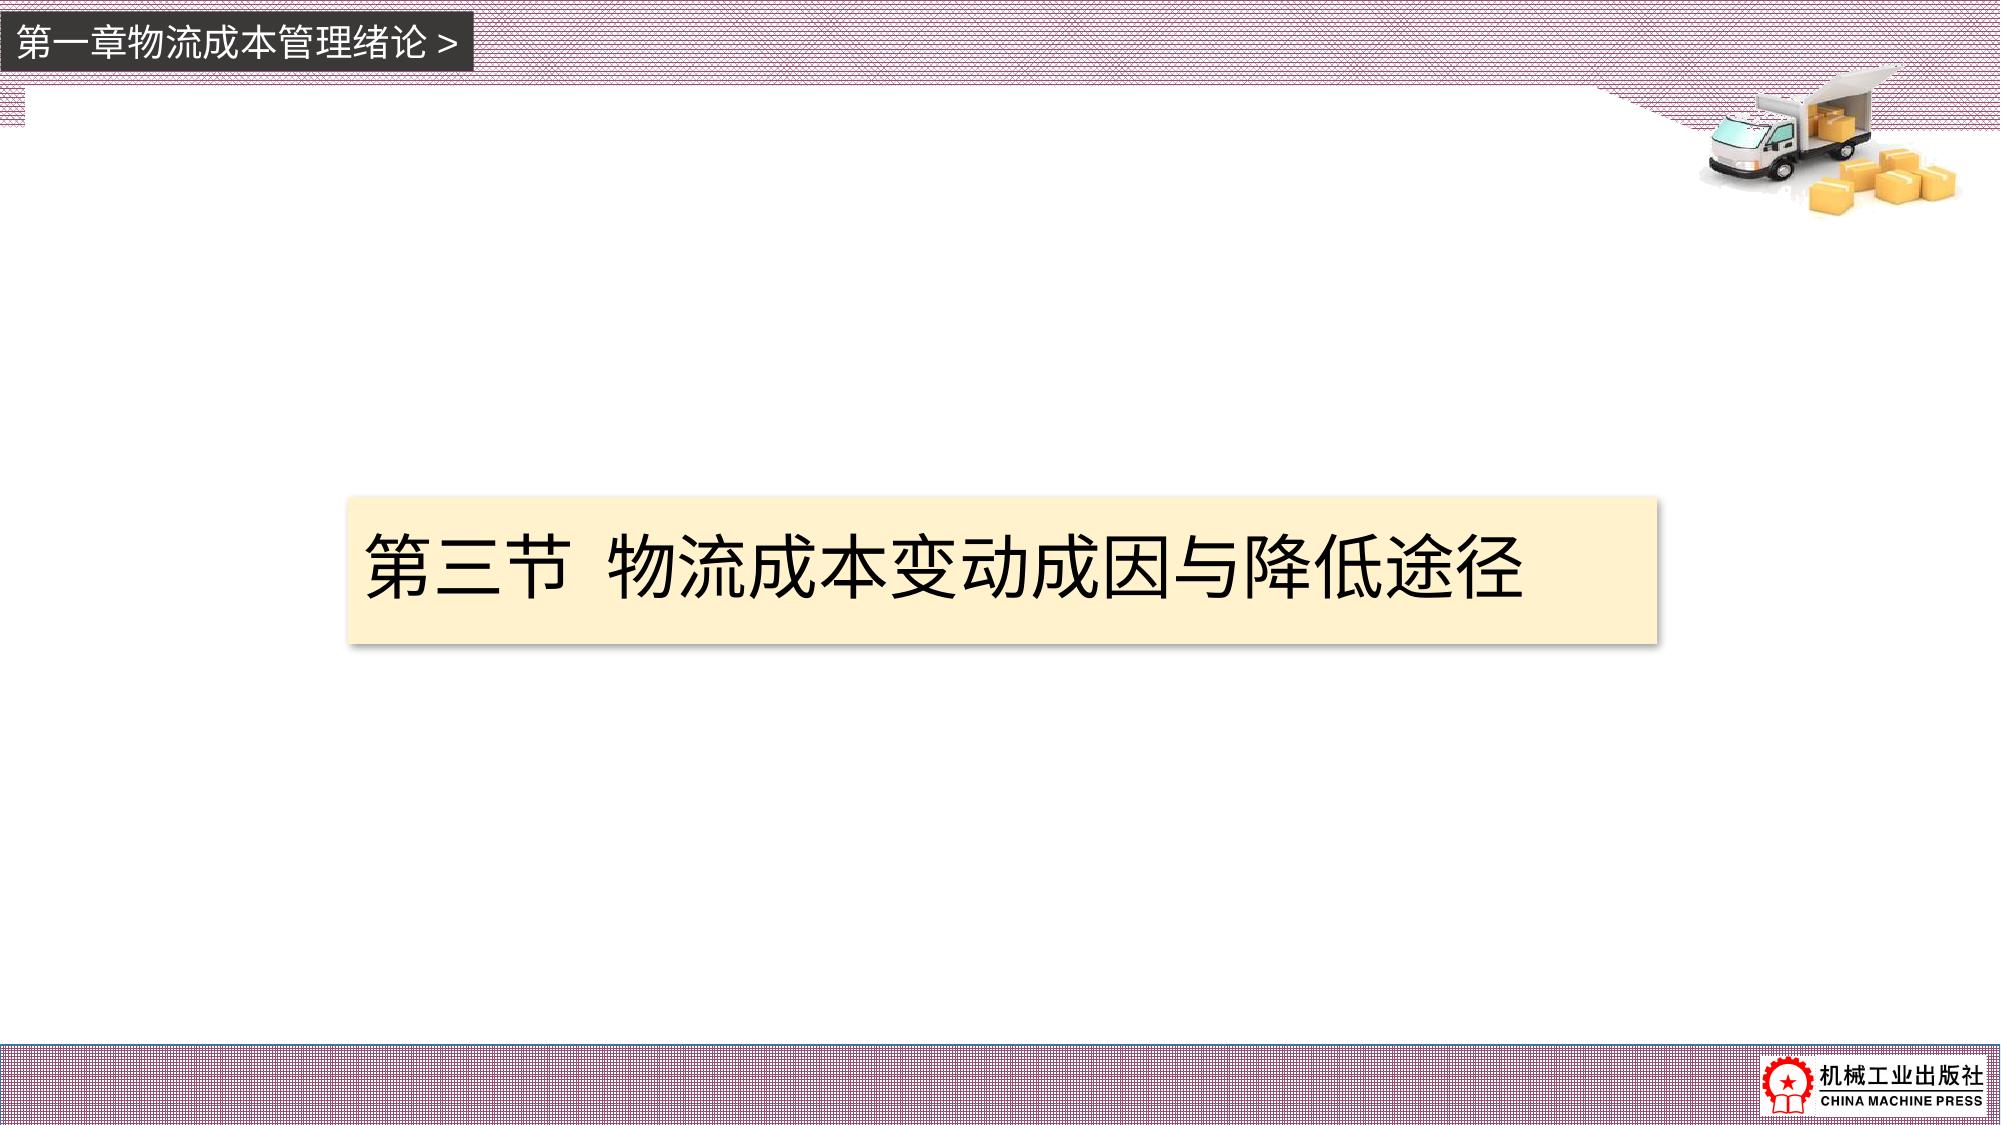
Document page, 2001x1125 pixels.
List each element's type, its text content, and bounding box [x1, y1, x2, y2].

picture [1760, 1055, 1987, 1117]
picture [1689, 53, 1971, 228]
title 第三节 物流成本变动成因与降低途径 [347, 497, 1658, 644]
text_box 第一章物流成本管理绪论> [0, 11, 474, 71]
